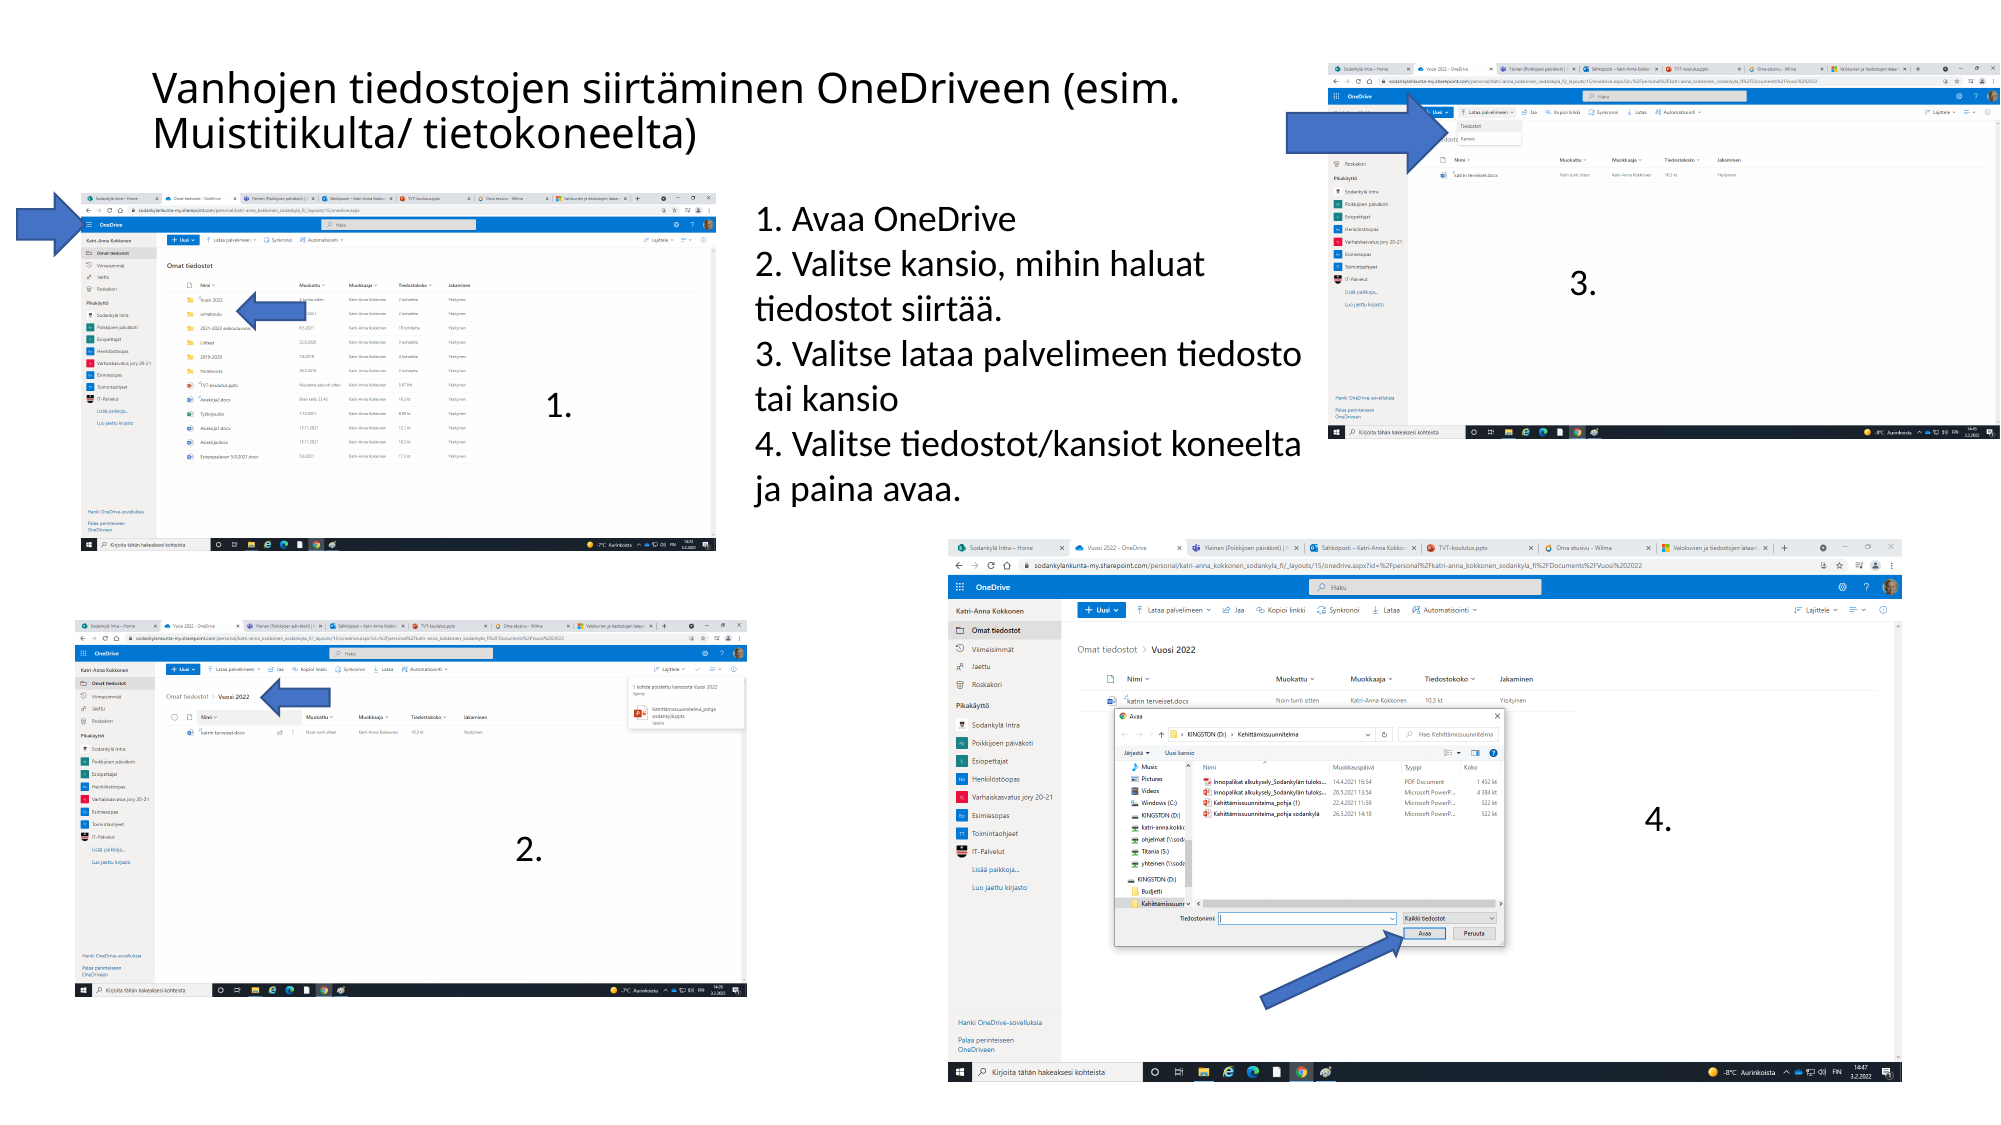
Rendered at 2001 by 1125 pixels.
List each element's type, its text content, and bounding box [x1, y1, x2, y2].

text_box Vanhojen tiedostojen siirtäminen OneDriveen (esim. Muistitikulta/ tietokoneelta) [137, 59, 1279, 166]
text_box [1285, 111, 1328, 154]
picture [948, 539, 1902, 1082]
text_box [16, 191, 81, 258]
picture [75, 620, 747, 997]
picture [81, 193, 716, 551]
picture [1328, 63, 2000, 440]
text_box 1. Avaa OneDrive 2. Valitse kansio, mihin haluat tiedostot siirtää. 3. Valitse lataa palvelimeen tiedosto tai kansio 4. Valitse tiedostot/kansiot koneelta ja paina avaa. [739, 186, 1344, 517]
